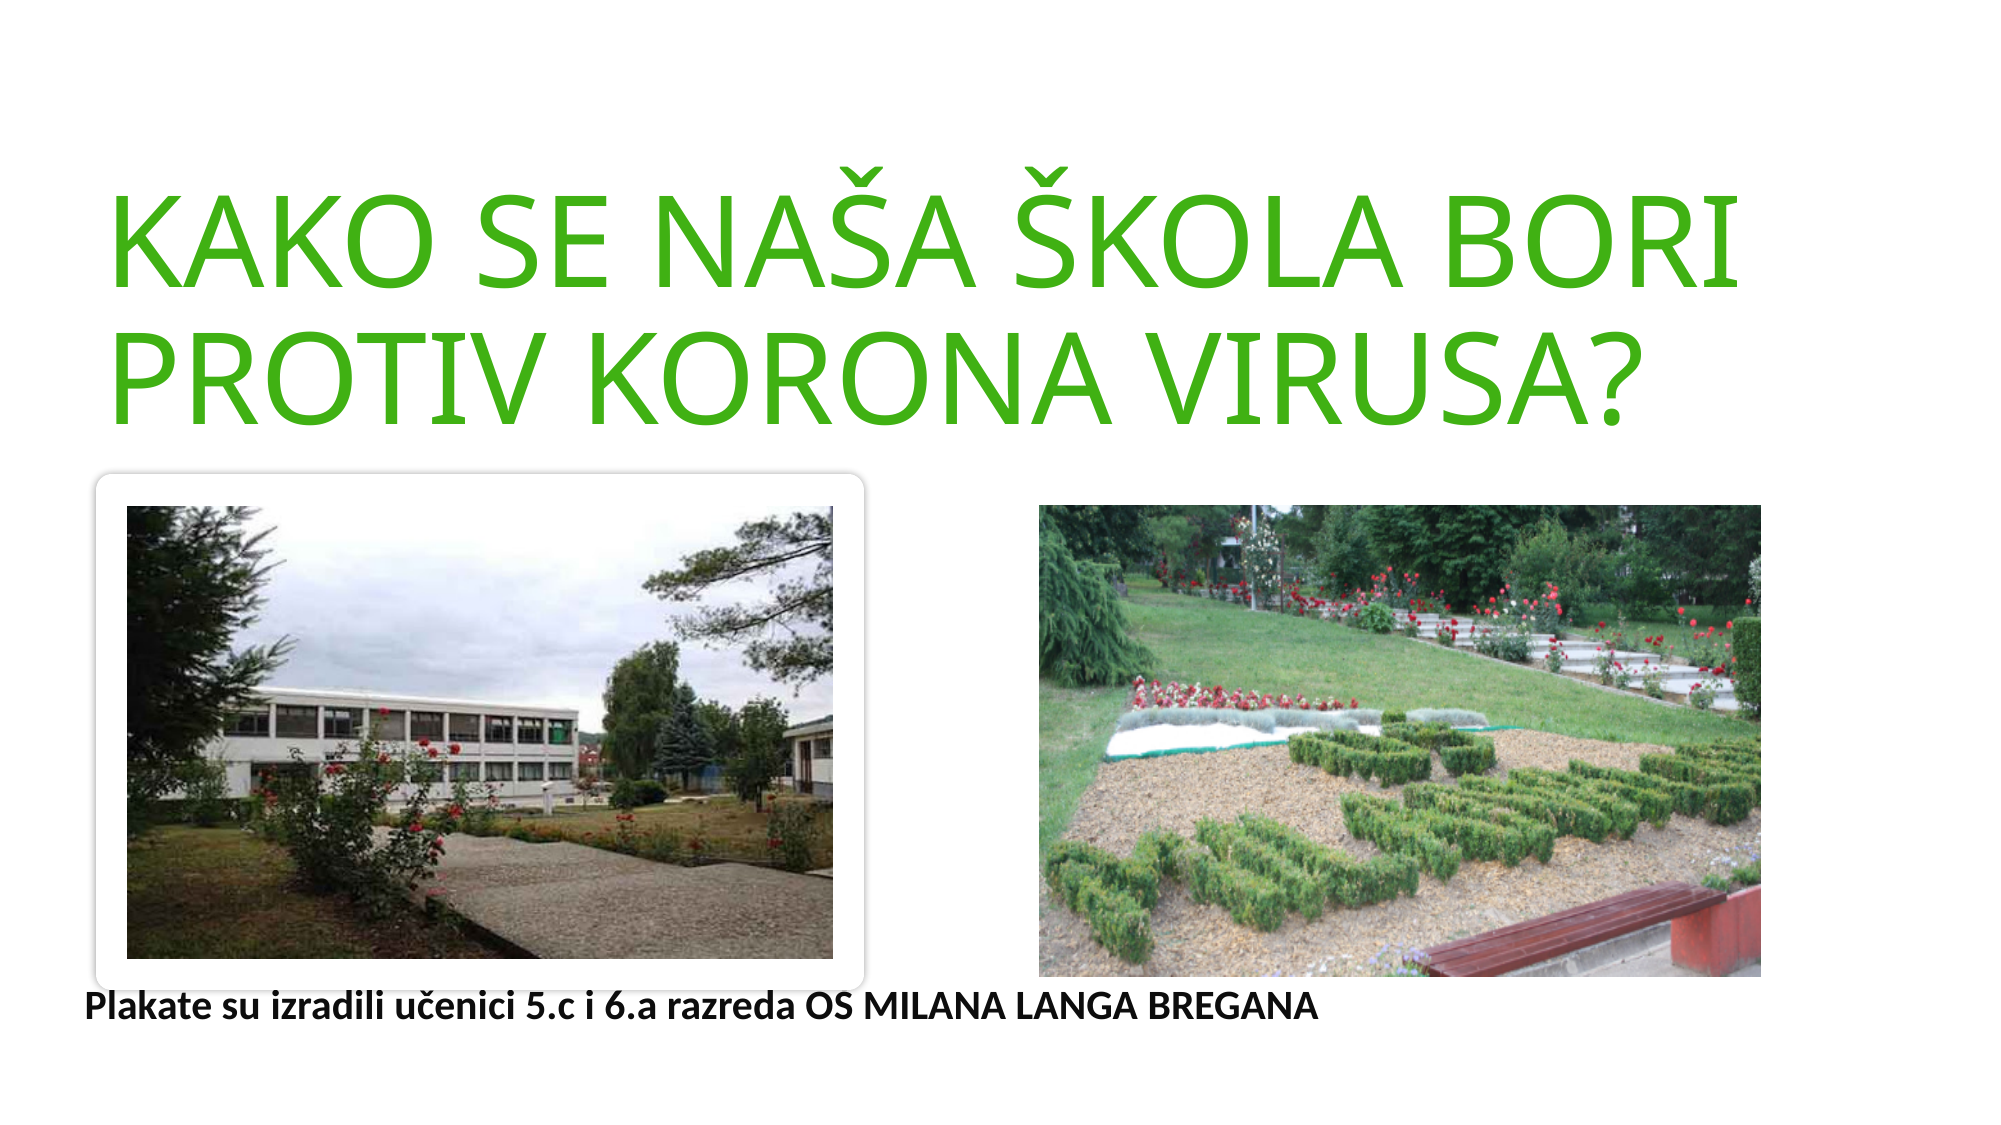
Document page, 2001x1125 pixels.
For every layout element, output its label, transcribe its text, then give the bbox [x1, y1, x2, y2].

subtitle Plakate su izradili učenici 5.c i 6.a razreda OŠ MILANA LANGA BREGANA [69, 976, 1489, 1079]
picture [1039, 505, 1761, 977]
picture [127, 505, 833, 959]
title KAKO SE NAŠA ŠKOLA BORI PROTIV KORONA VIRUSA? [89, 46, 1844, 460]
